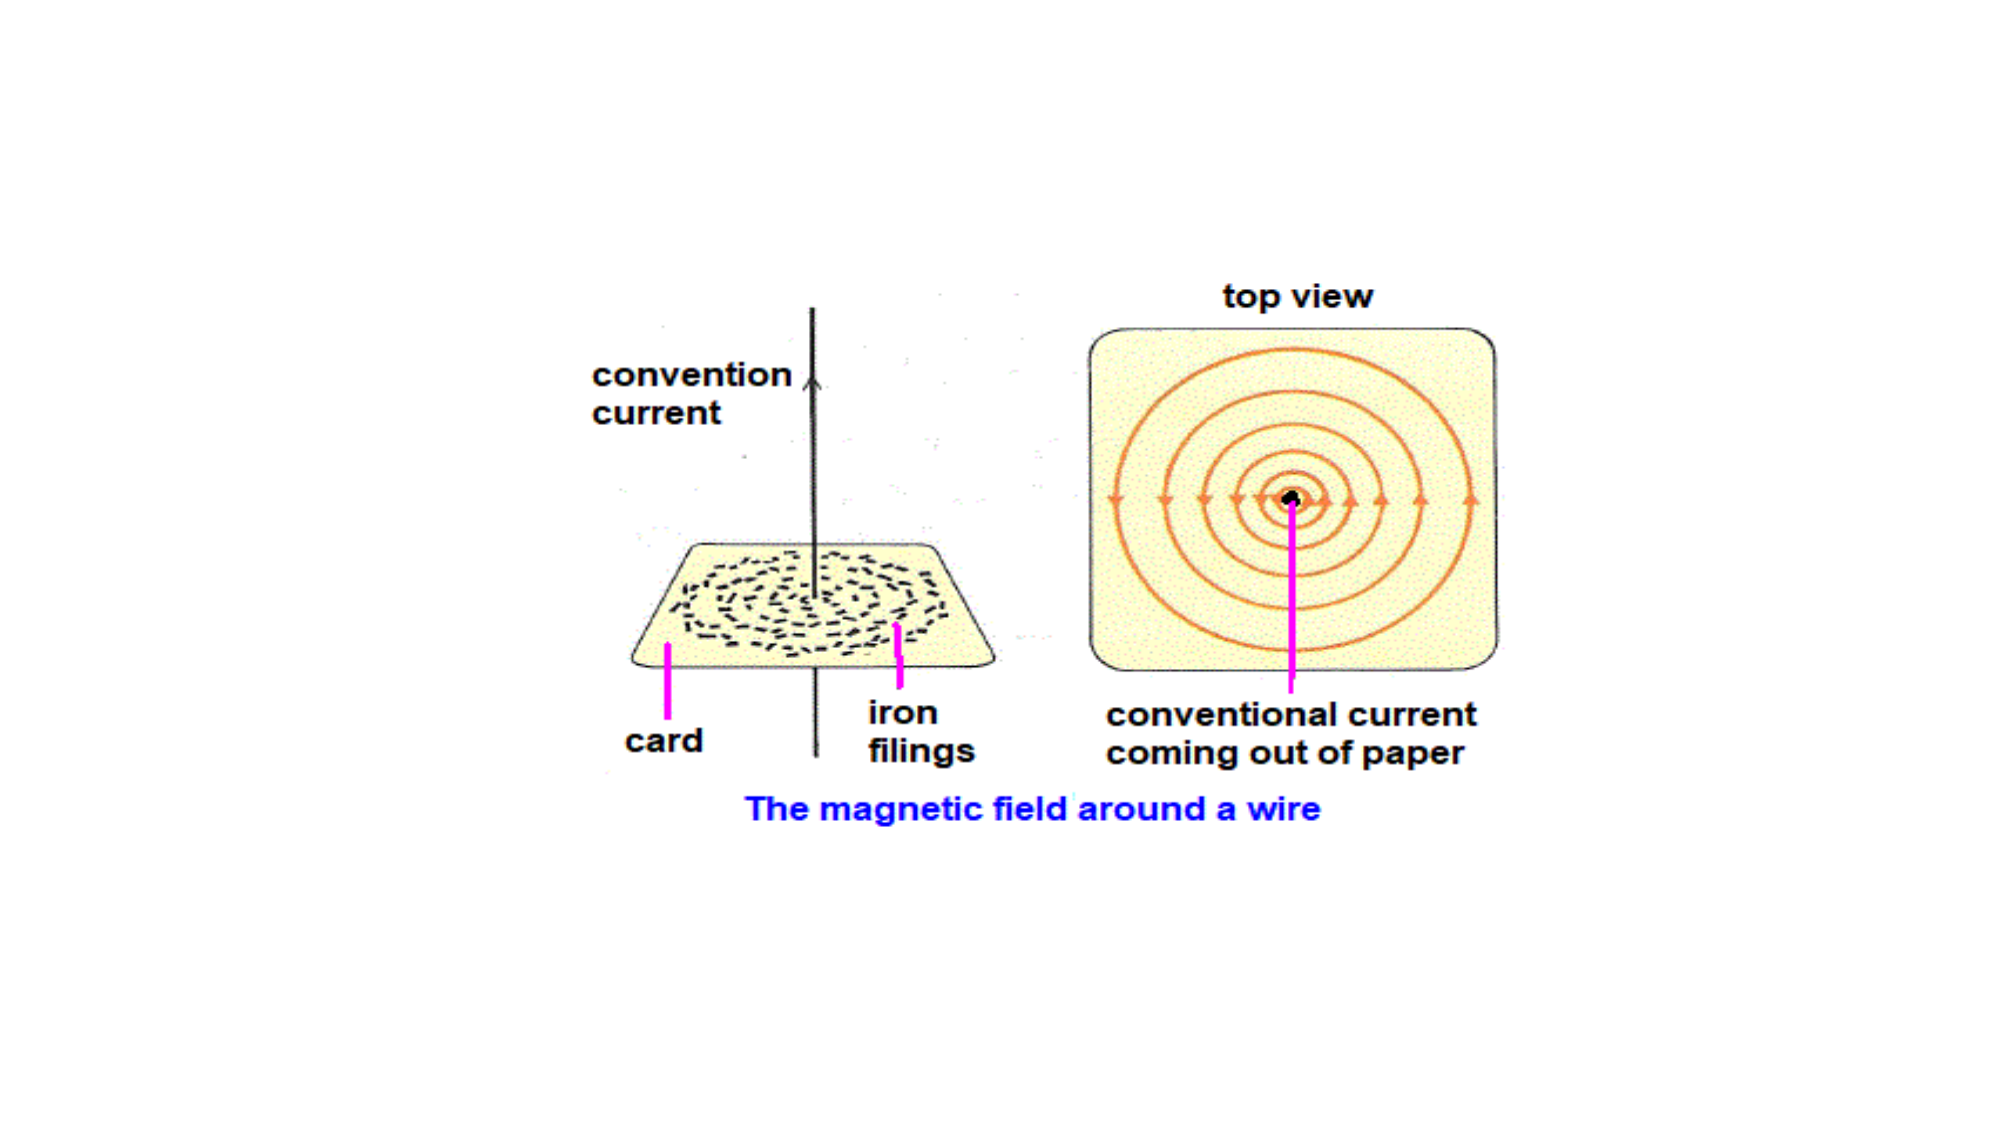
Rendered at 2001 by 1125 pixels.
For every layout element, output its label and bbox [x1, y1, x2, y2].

picture [578, 282, 1578, 843]
